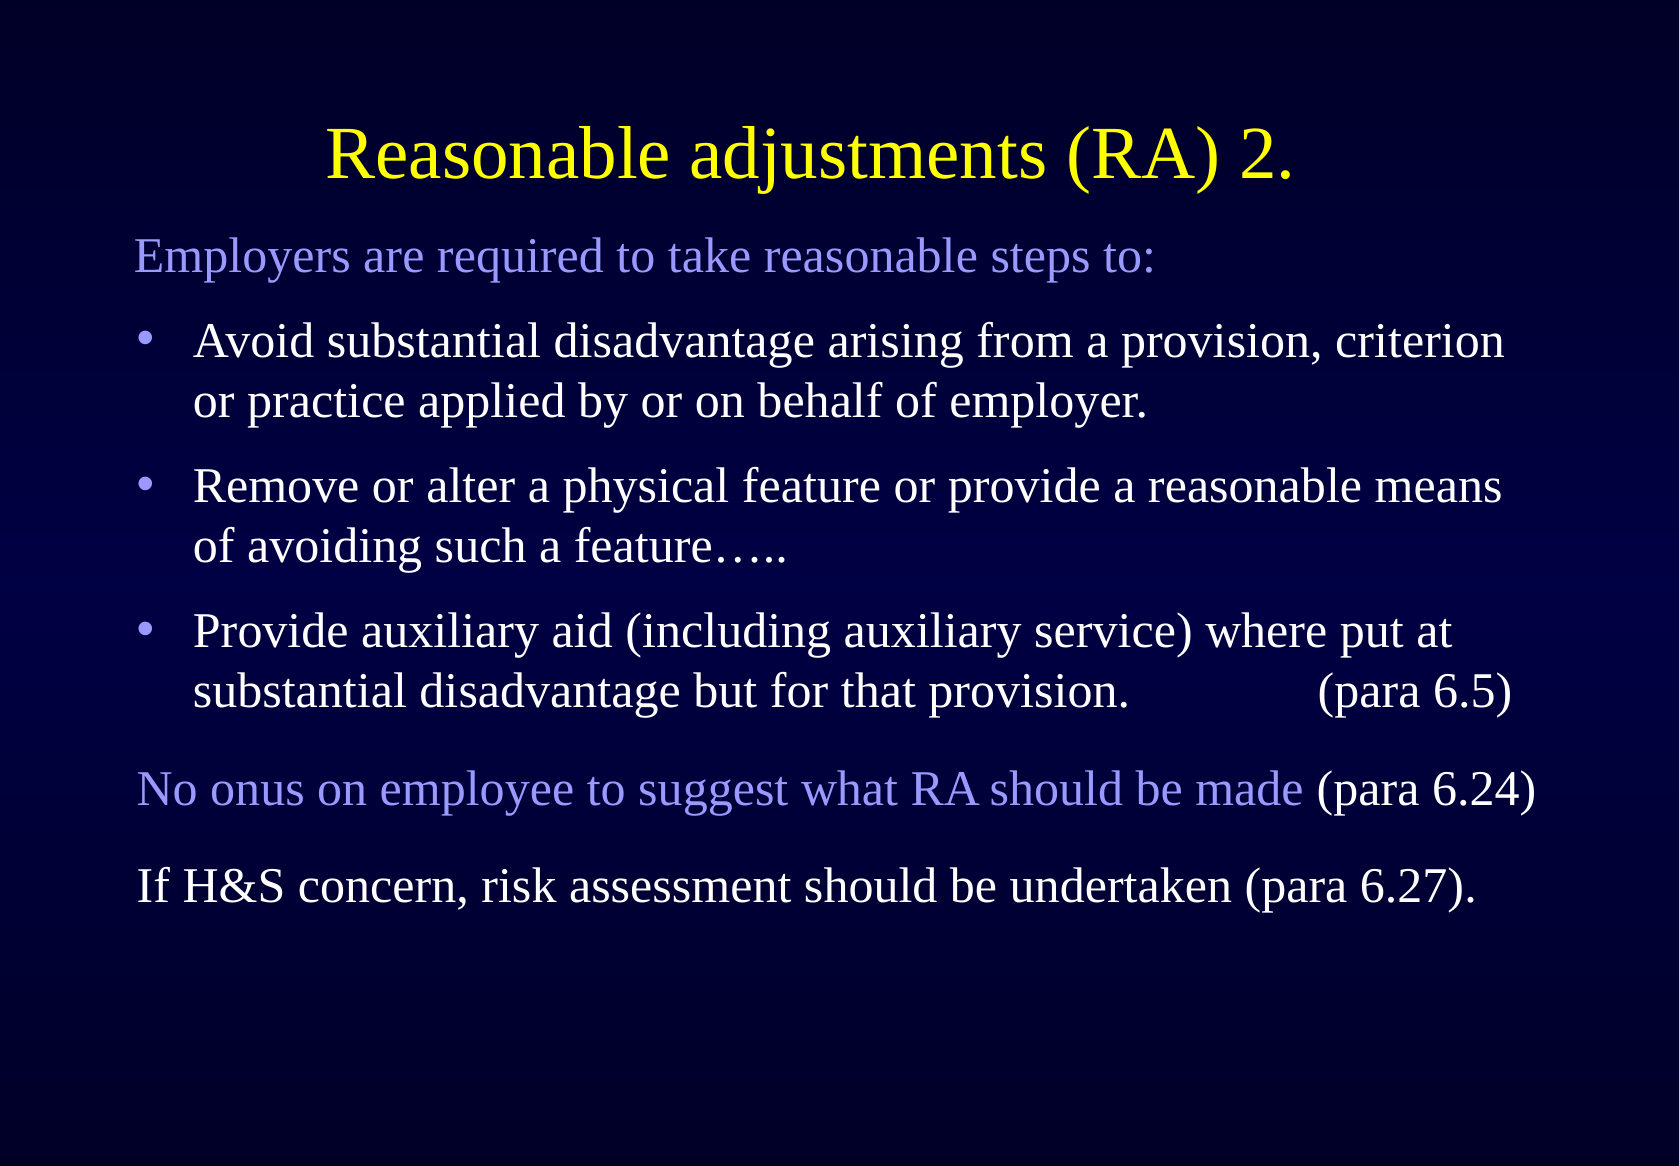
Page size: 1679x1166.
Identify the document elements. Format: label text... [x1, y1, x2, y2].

list Employers are required to take reasonable steps to: Avoid substantial disadvantage arising from a provision, criterion or practice applied by or on behalf of employer. Remove or alter a physical feature or provide a reasonable means of avoiding such a feature….. Provide auxiliary aid (including auxiliary service) where put at substantial disadvantage but for that provision. (para 6.5) No onus on employee to suggest what RA should be made (para 6.24) If H&S concern, risk assessment should be undertaken (para 6.27). [118, 215, 1560, 1031]
title Reasonable adjustments (RA) 2. [0, 83, 1641, 214]
